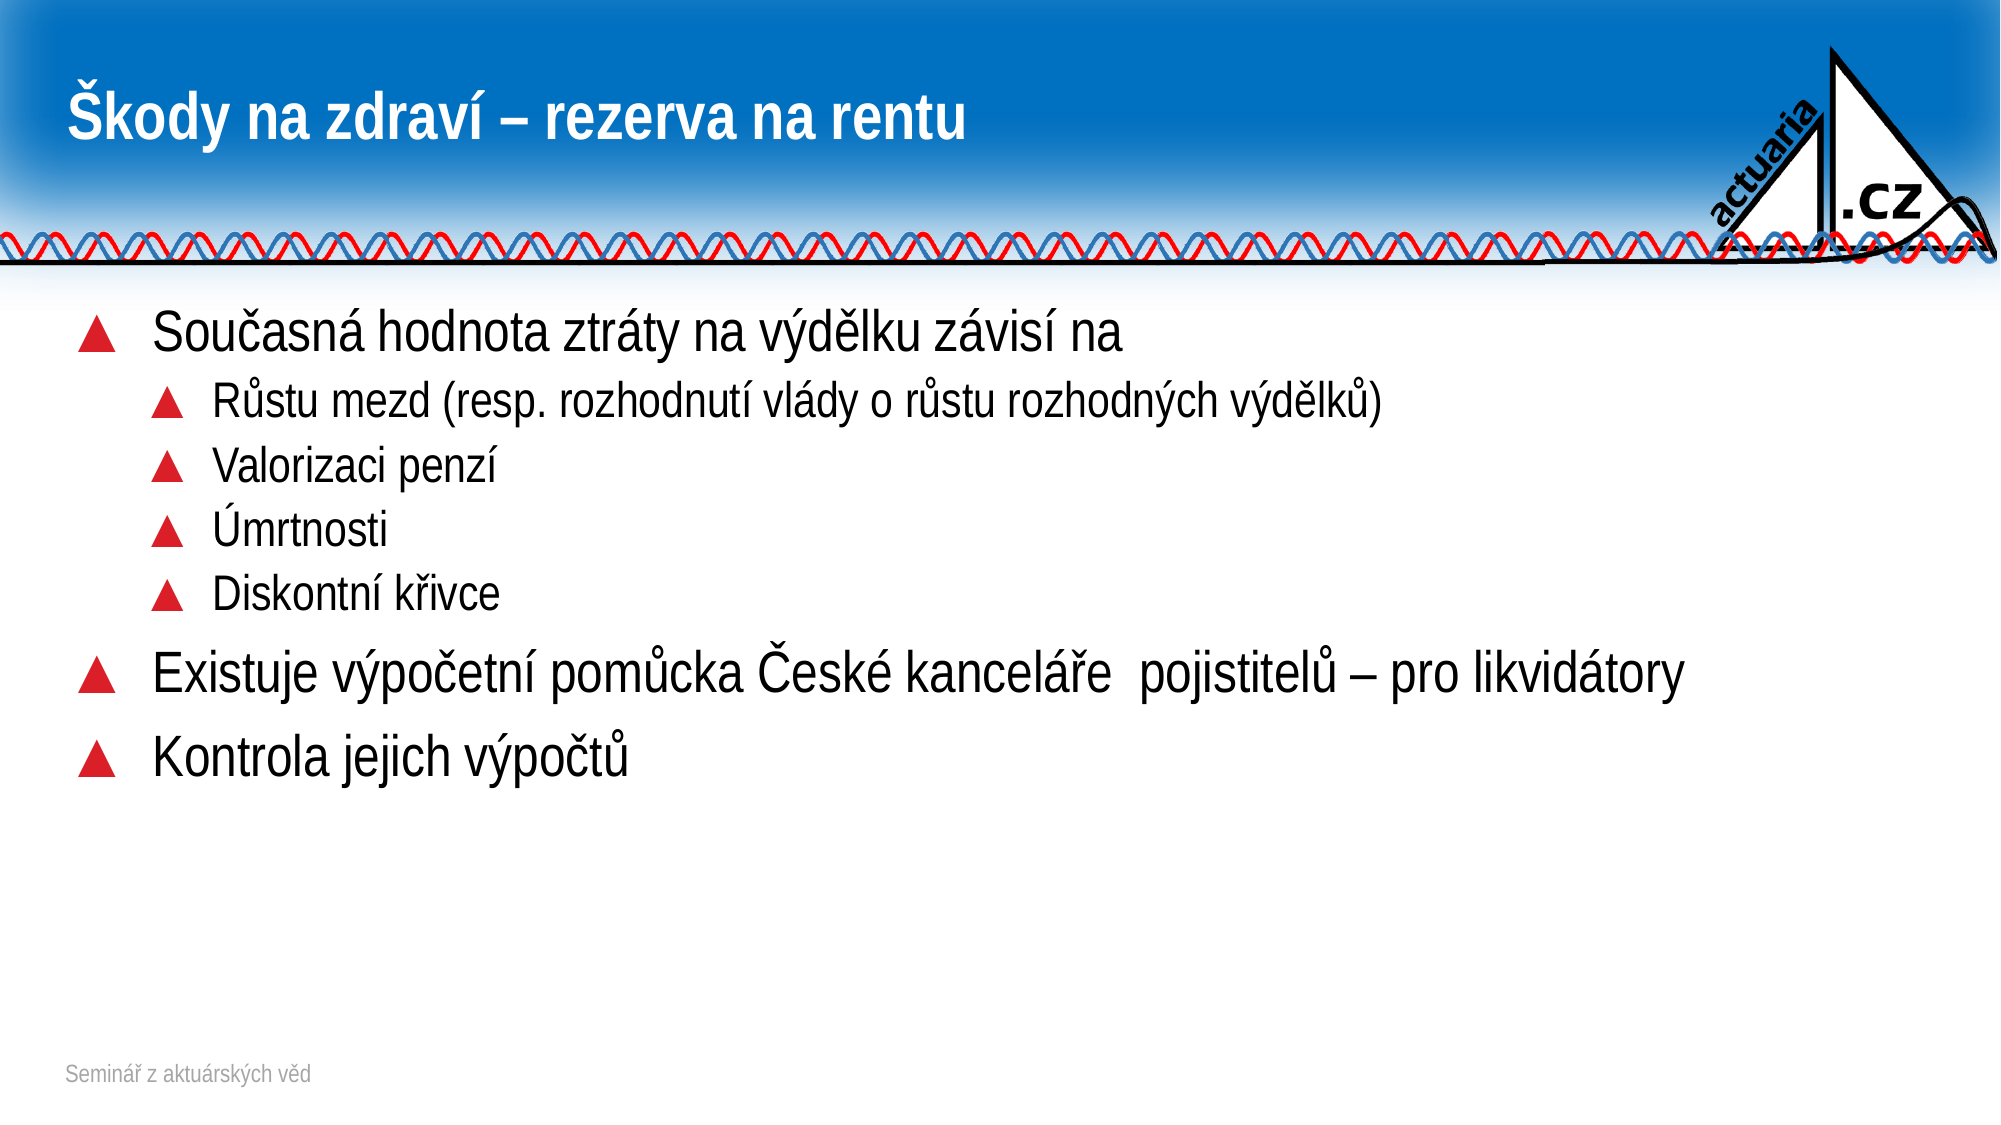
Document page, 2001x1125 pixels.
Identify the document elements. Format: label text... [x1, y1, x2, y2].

list Současná hodnota ztráty na výdělku závisí na Růstu mezd (resp. rozhodnutí vlády o růstu rozhodných výdělků) Valorizaci penzí Úmrtnosti Diskontní křivce Existuje výpočetní pomůcka České kanceláře pojistitelů – pro likvidátory Kontrola jejich výpočtů [50, 293, 1975, 1036]
footer Seminář z aktuárských věd [50, 1042, 1338, 1103]
title Škody na zdraví – rezerva na rentu [52, 24, 1707, 211]
picture [0, 45, 1997, 277]
